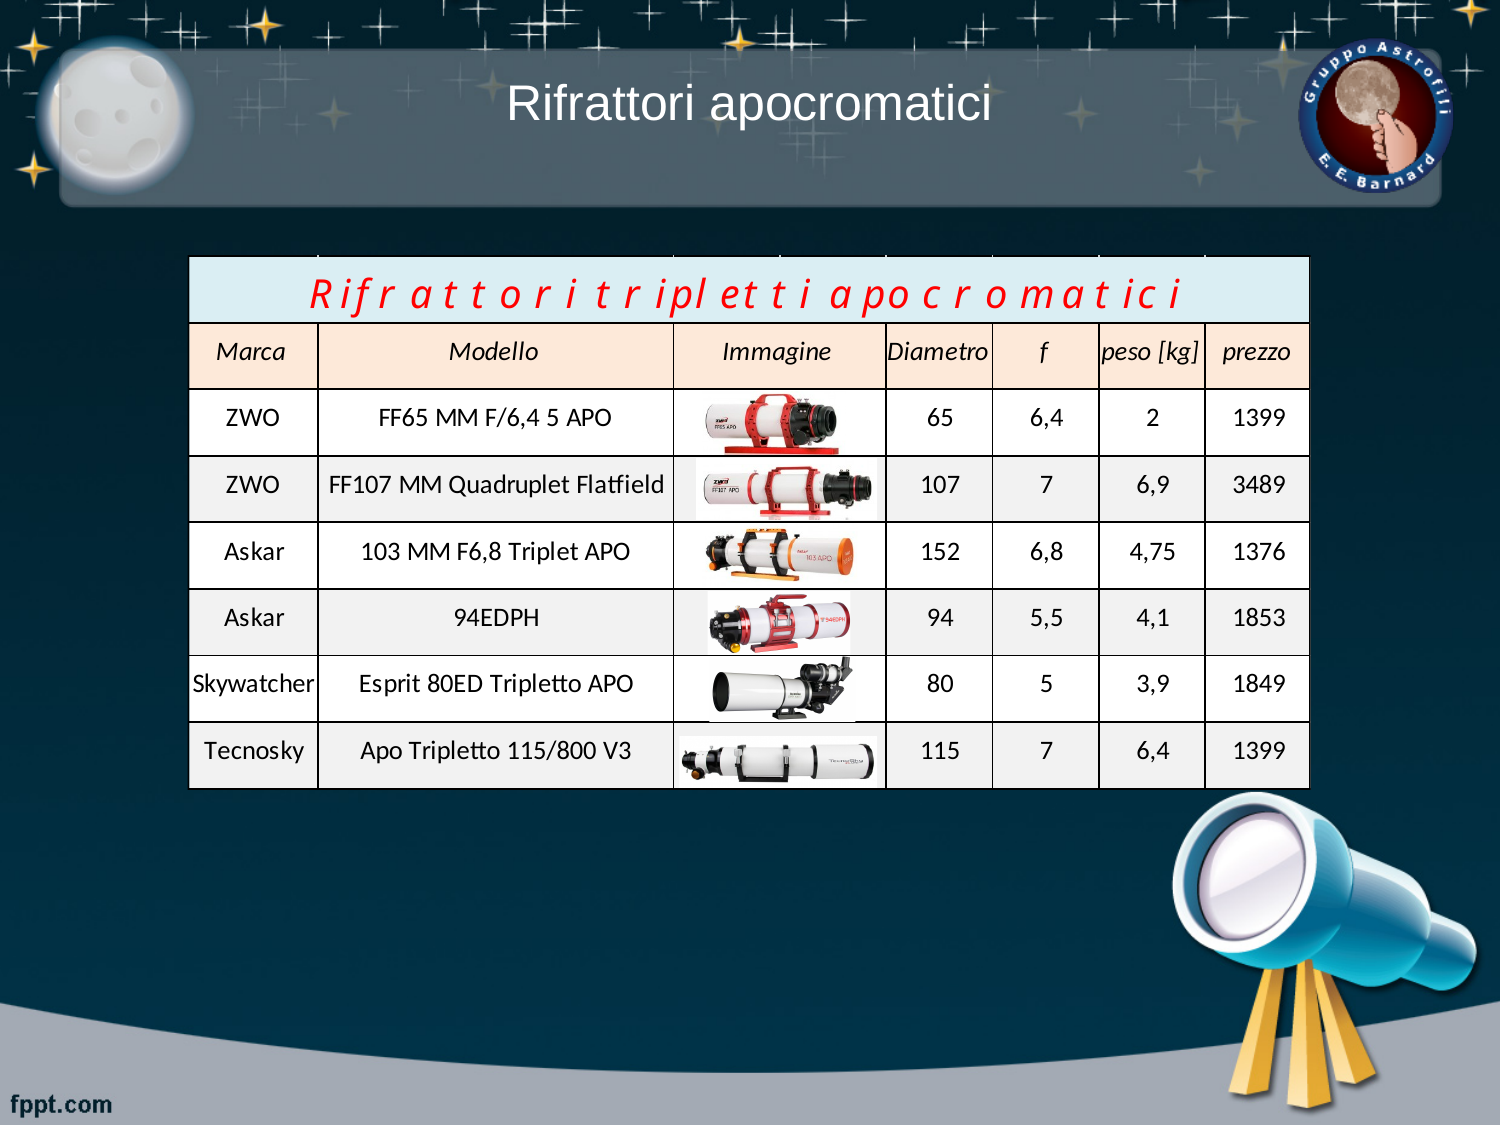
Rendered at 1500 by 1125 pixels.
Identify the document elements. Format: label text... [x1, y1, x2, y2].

picture [0, 792, 1500, 1125]
picture [1443, 376, 1452, 381]
picture [0, 0, 1500, 789]
title Rifrattori apocromatici [75, 42, 1293, 159]
